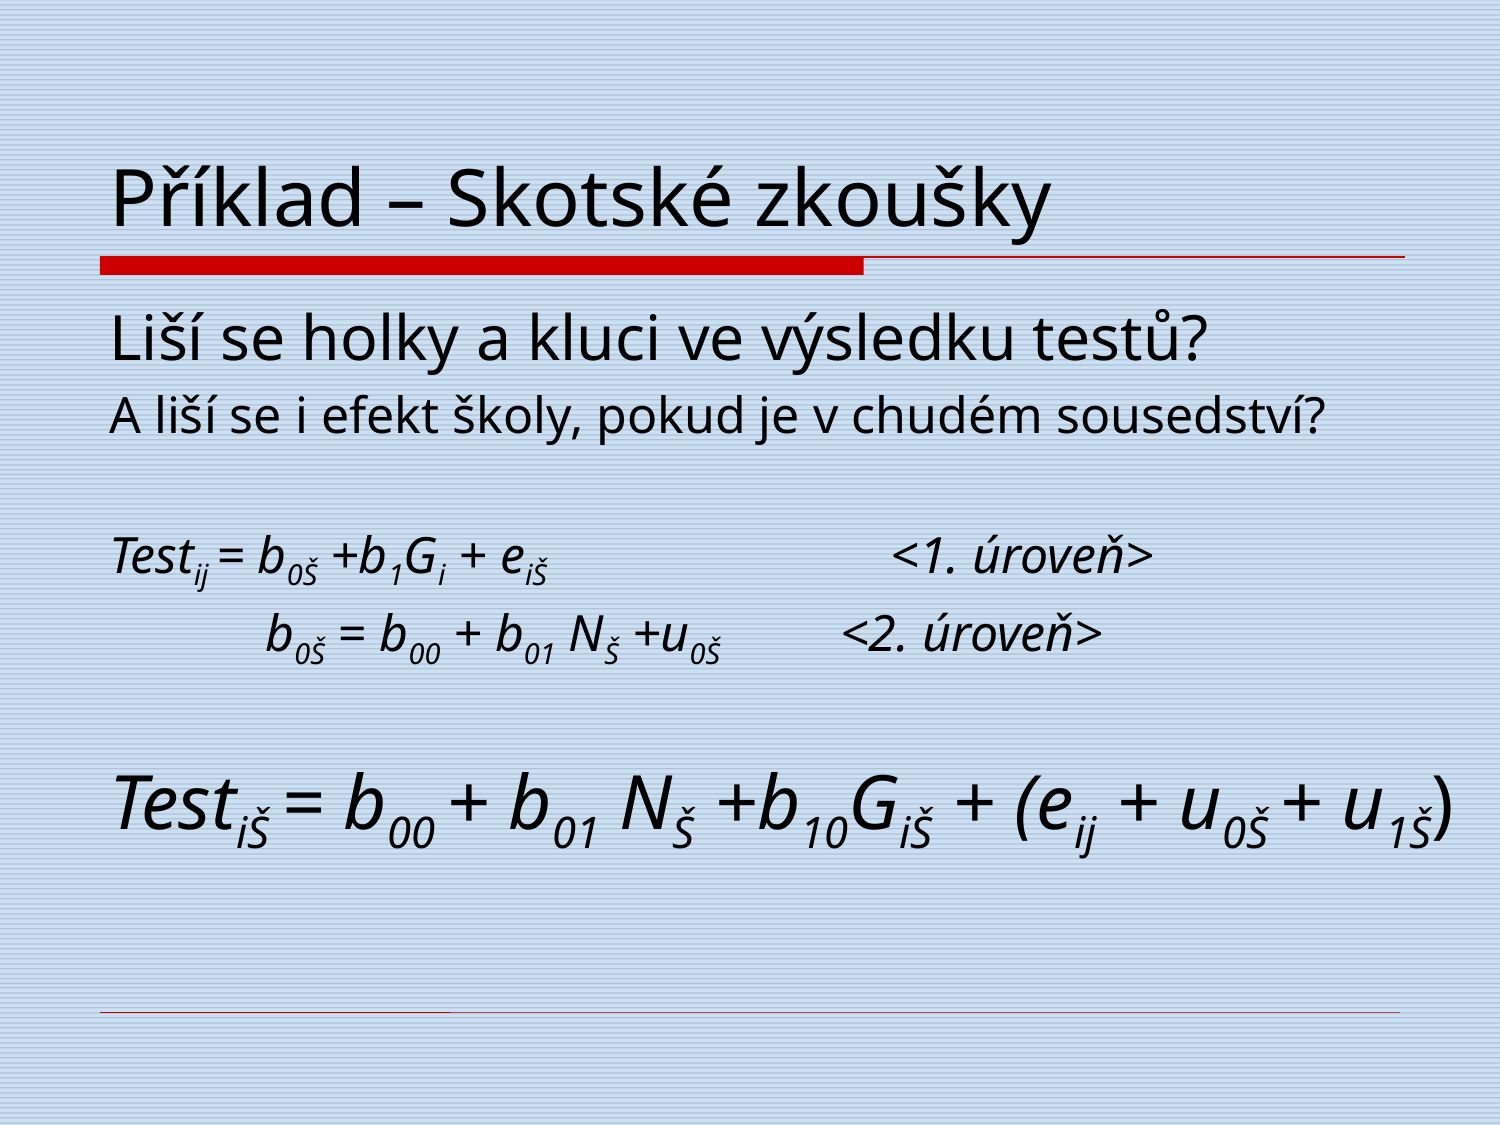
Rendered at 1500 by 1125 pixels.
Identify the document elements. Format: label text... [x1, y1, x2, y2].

title Příklad – Skotské zkoušky [94, 50, 1407, 250]
list Liší se holky a kluci ve výsledku testů? A liší se i efekt školy, pokud je v chudém sousedství? Testij = b0Š +b1Gi + eiŠ <1. úroveň> b0Š = b00 + b01 NŠ +u0Š <2. úroveň> TestiŠ = b00 + b01 NŠ +b10GiŠ + (eij + u0Š + u1Š) [94, 290, 1500, 991]
